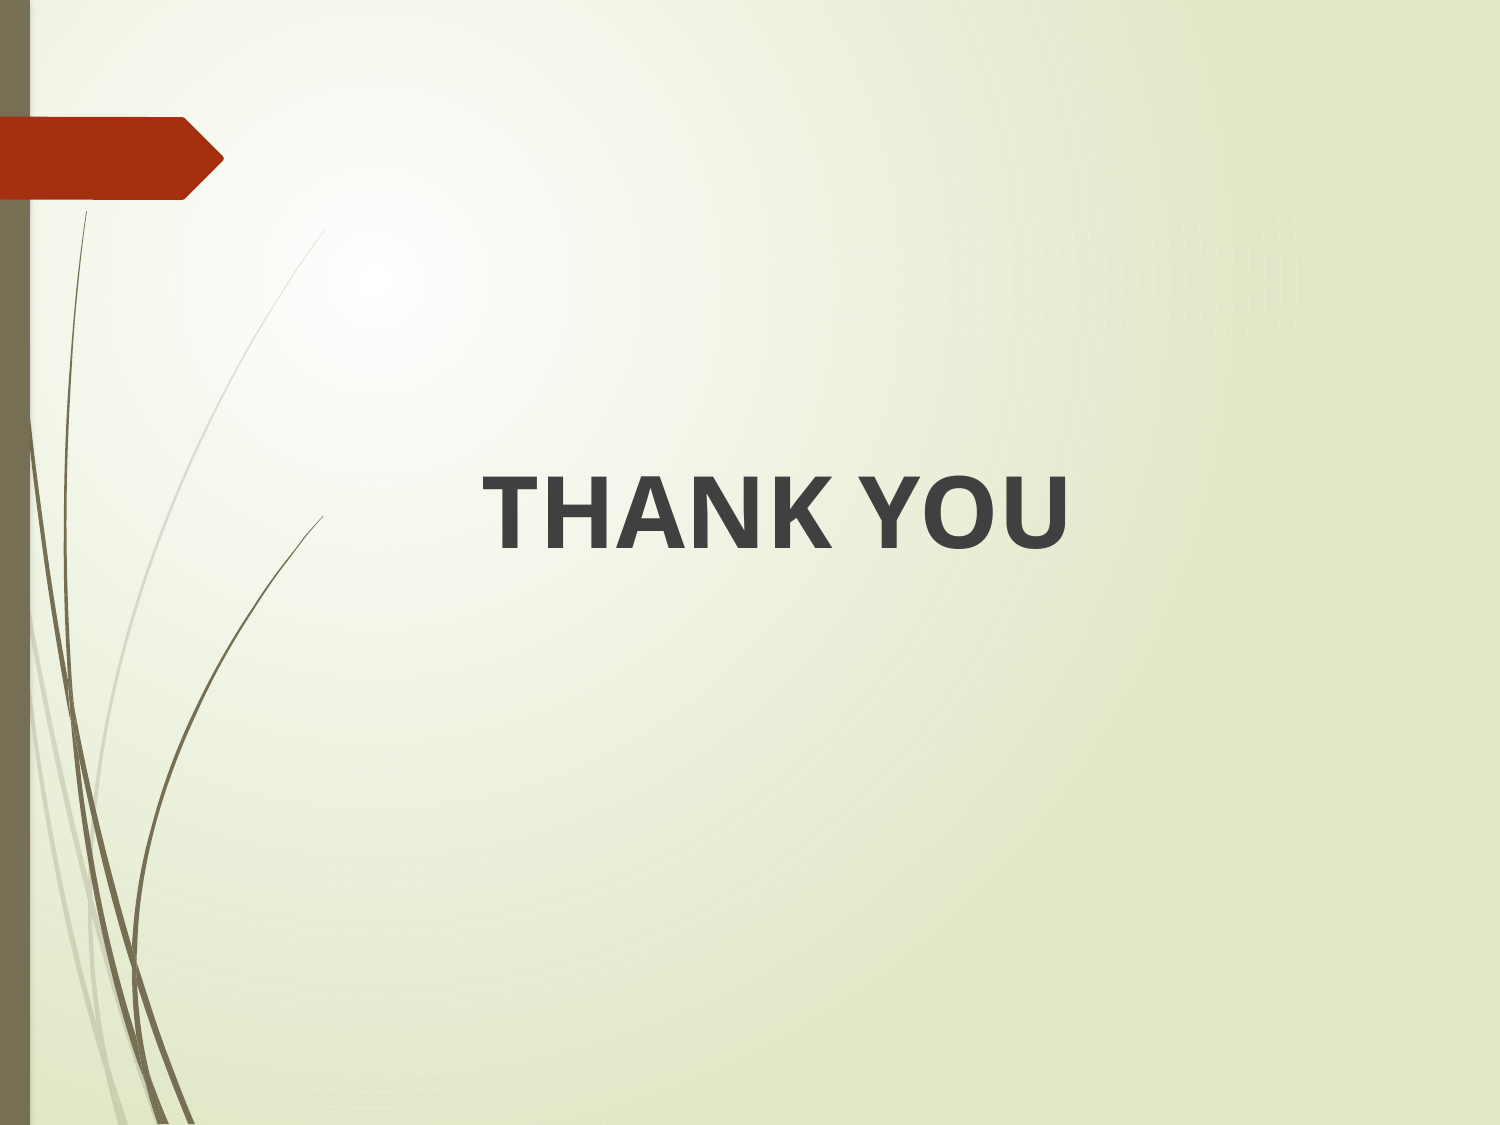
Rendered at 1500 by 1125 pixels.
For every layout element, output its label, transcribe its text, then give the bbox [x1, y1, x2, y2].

list THANK YOU [237, 375, 1319, 995]
